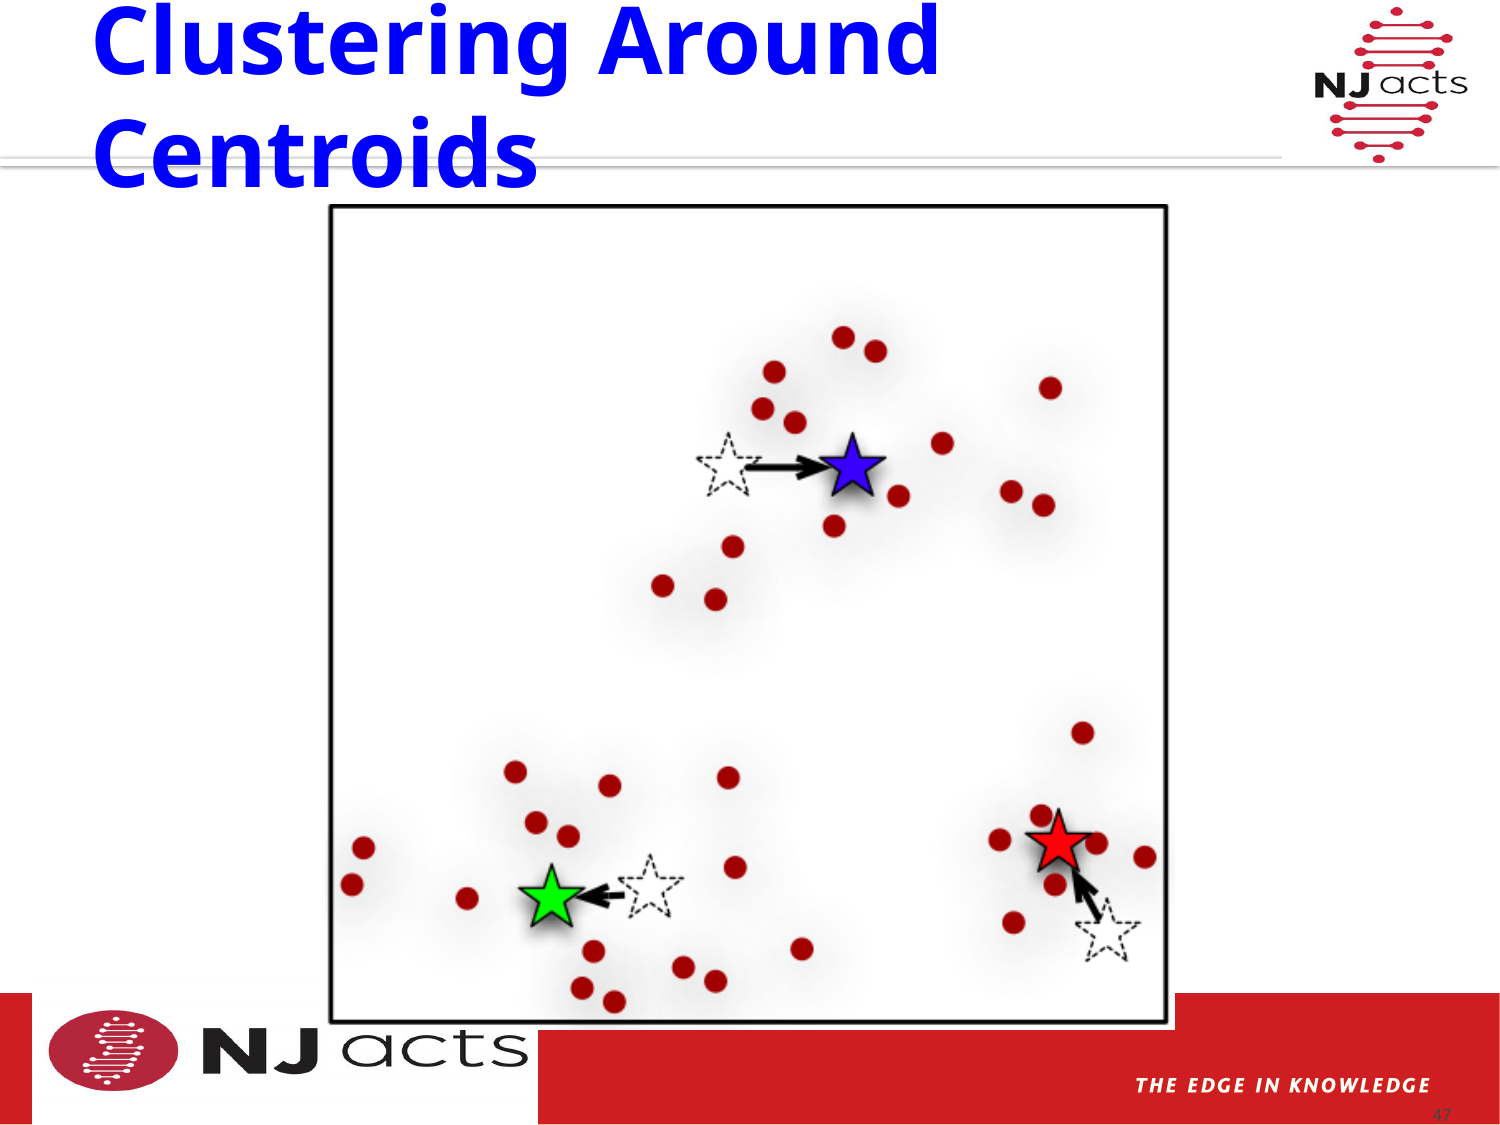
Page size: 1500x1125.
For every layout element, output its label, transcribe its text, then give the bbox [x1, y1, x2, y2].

picture [1282, 7, 1500, 163]
title Clustering Around Centroids [75, 12, 1425, 175]
picture [0, 204, 1500, 1125]
slide_number 47 [1345, 1080, 1467, 1125]
